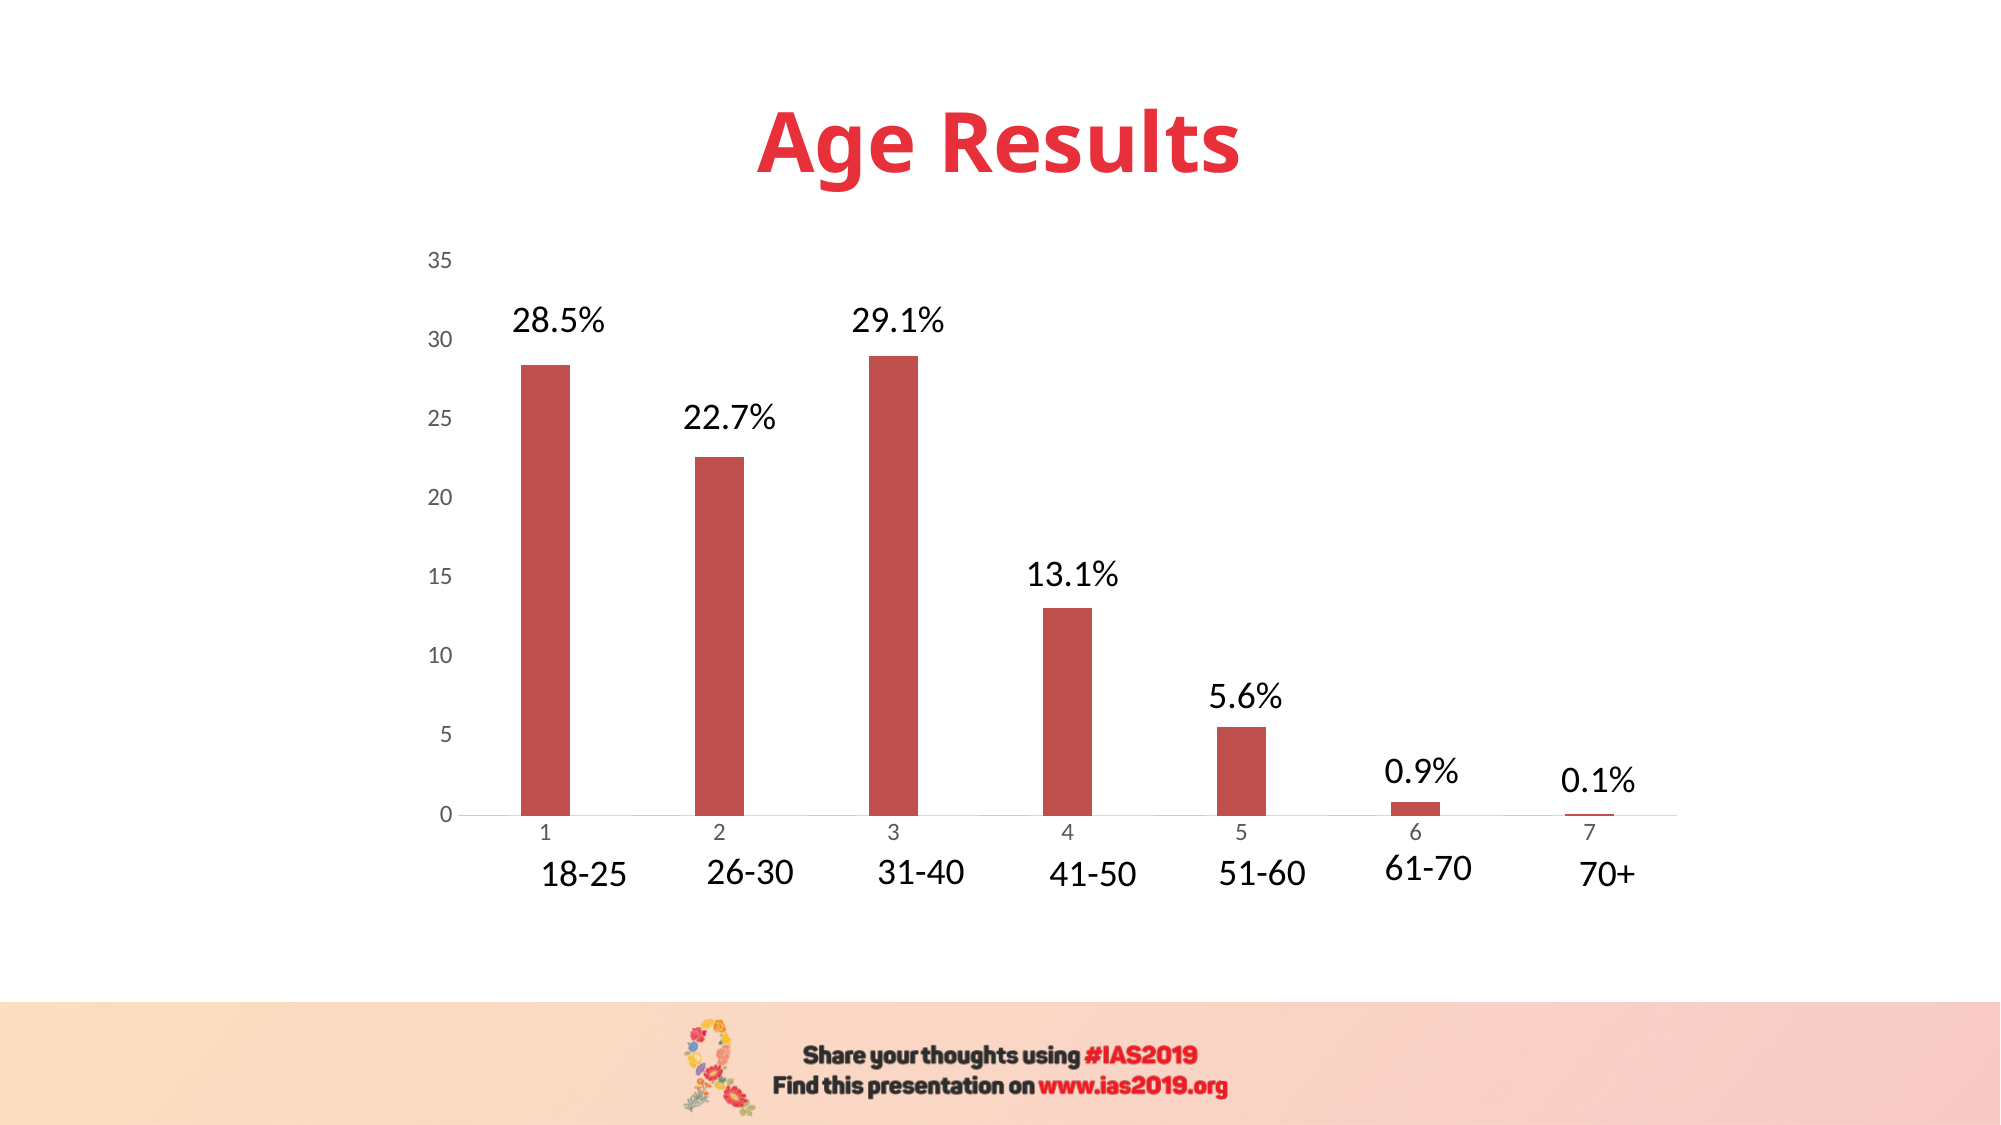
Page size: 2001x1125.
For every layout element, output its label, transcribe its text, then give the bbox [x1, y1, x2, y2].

text_box 51-60 [1203, 864, 1321, 901]
text_box 70+ [1564, 864, 1651, 902]
picture [0, 1002, 2001, 1125]
chart [406, 246, 1711, 856]
text_box 61-70 [1369, 864, 1488, 896]
title Age Results [99, 45, 1900, 233]
text_box 26-30 [691, 864, 809, 900]
text_box 41-50 [1034, 864, 1152, 902]
text_box 18-25 [525, 864, 643, 902]
text_box 31-40 [862, 864, 980, 900]
